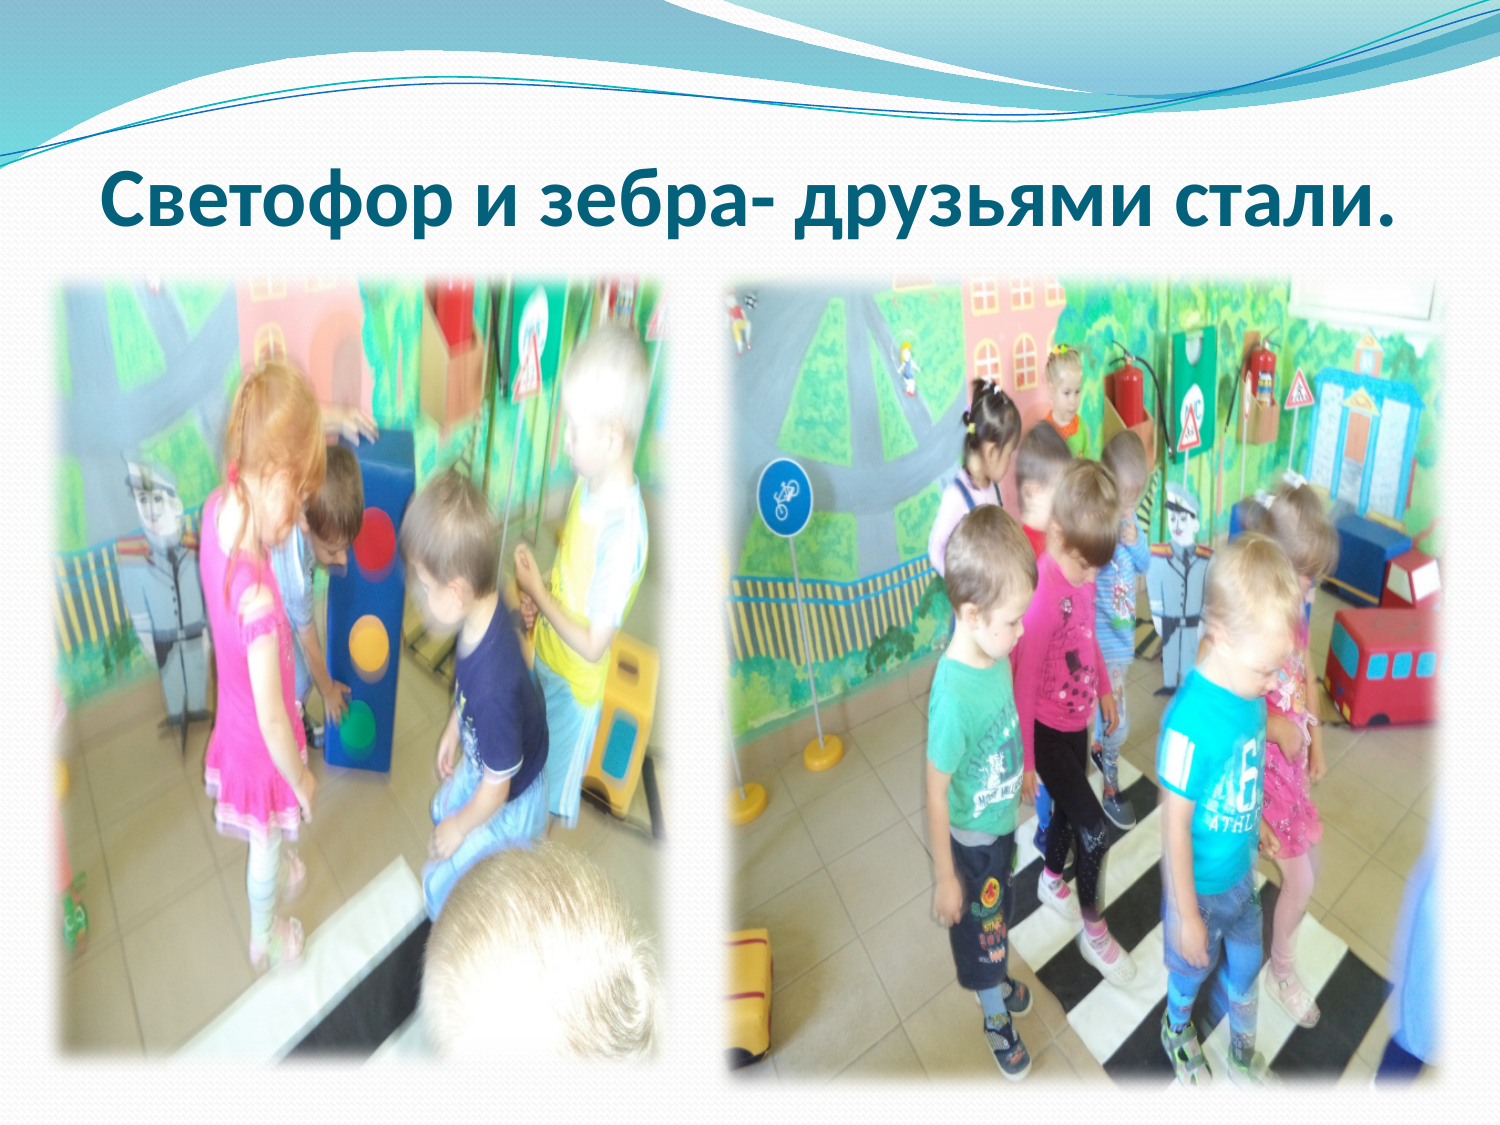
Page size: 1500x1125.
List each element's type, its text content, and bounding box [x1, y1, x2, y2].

title Светофор и зебра- друзьями стали. [75, 115, 1425, 244]
picture [714, 266, 1453, 1098]
picture [41, 266, 680, 1075]
